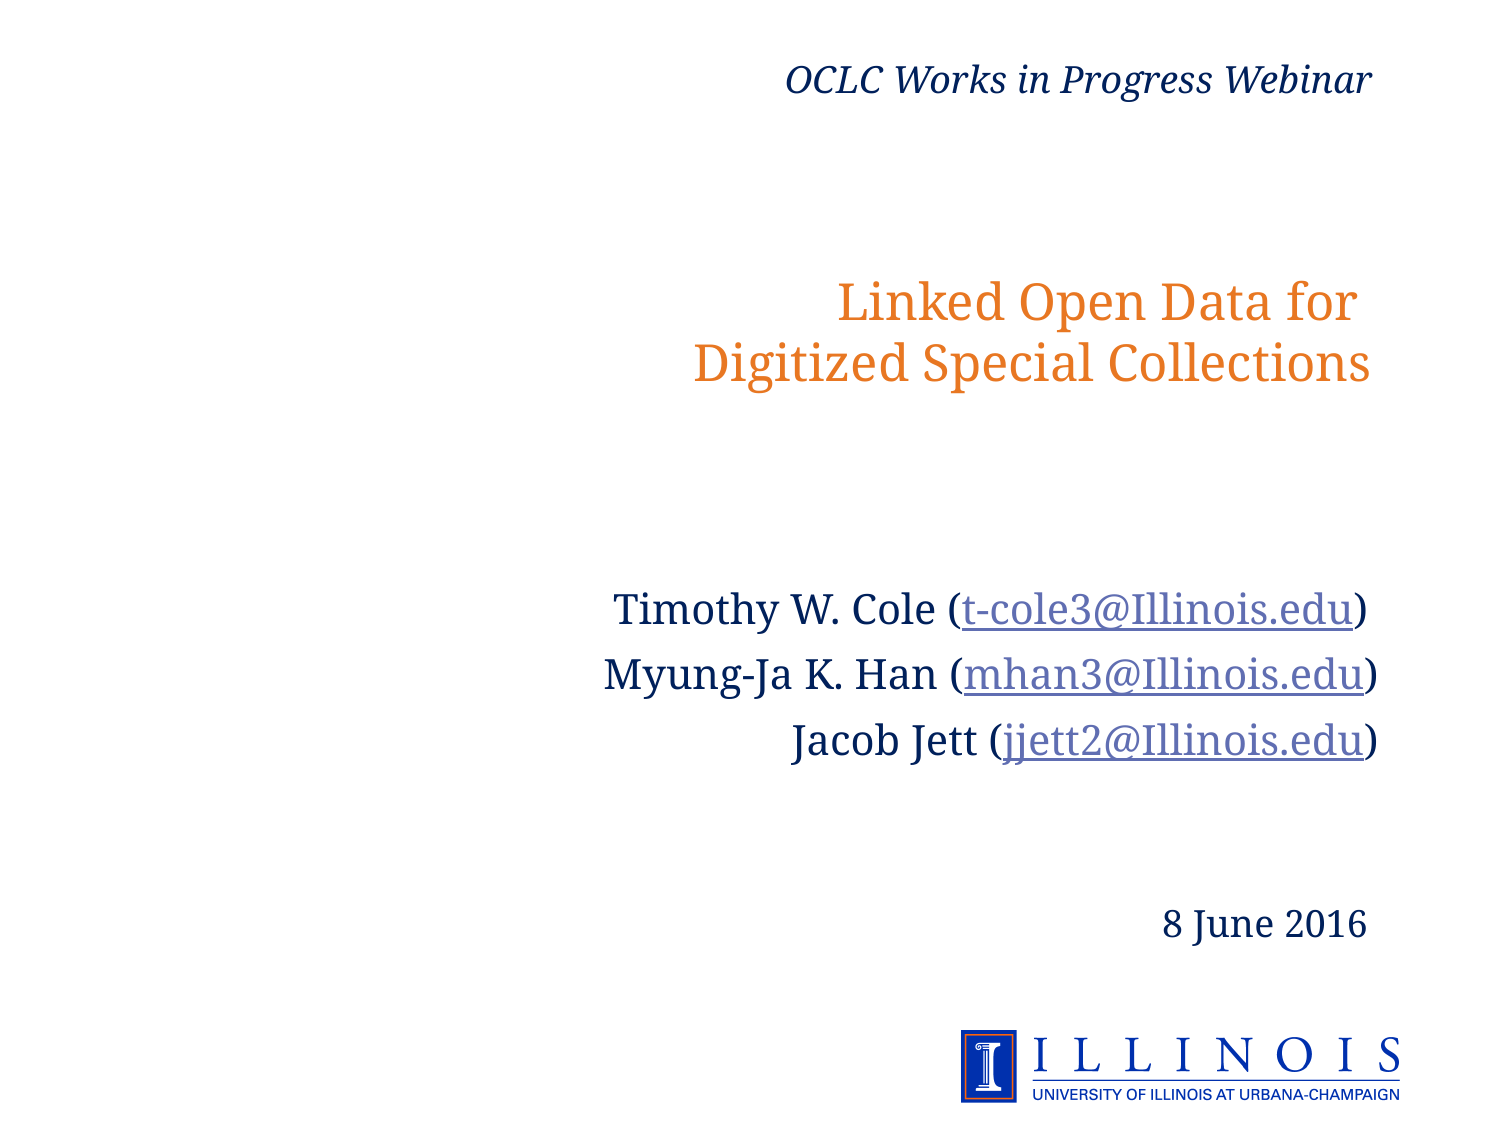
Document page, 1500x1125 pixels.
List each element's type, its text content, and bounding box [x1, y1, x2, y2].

title Linked Open Data for Digitized Special Collections [249, 200, 1388, 400]
subtitle Timothy W. Cole (t-cole3@Illinois.edu) Myung-Ja K. Han (mhan3@Illinois.edu) Jacob Jett (jjett2@Illinois.edu) 8 June 2016 [243, 575, 1394, 963]
picture [961, 1030, 1400, 1103]
